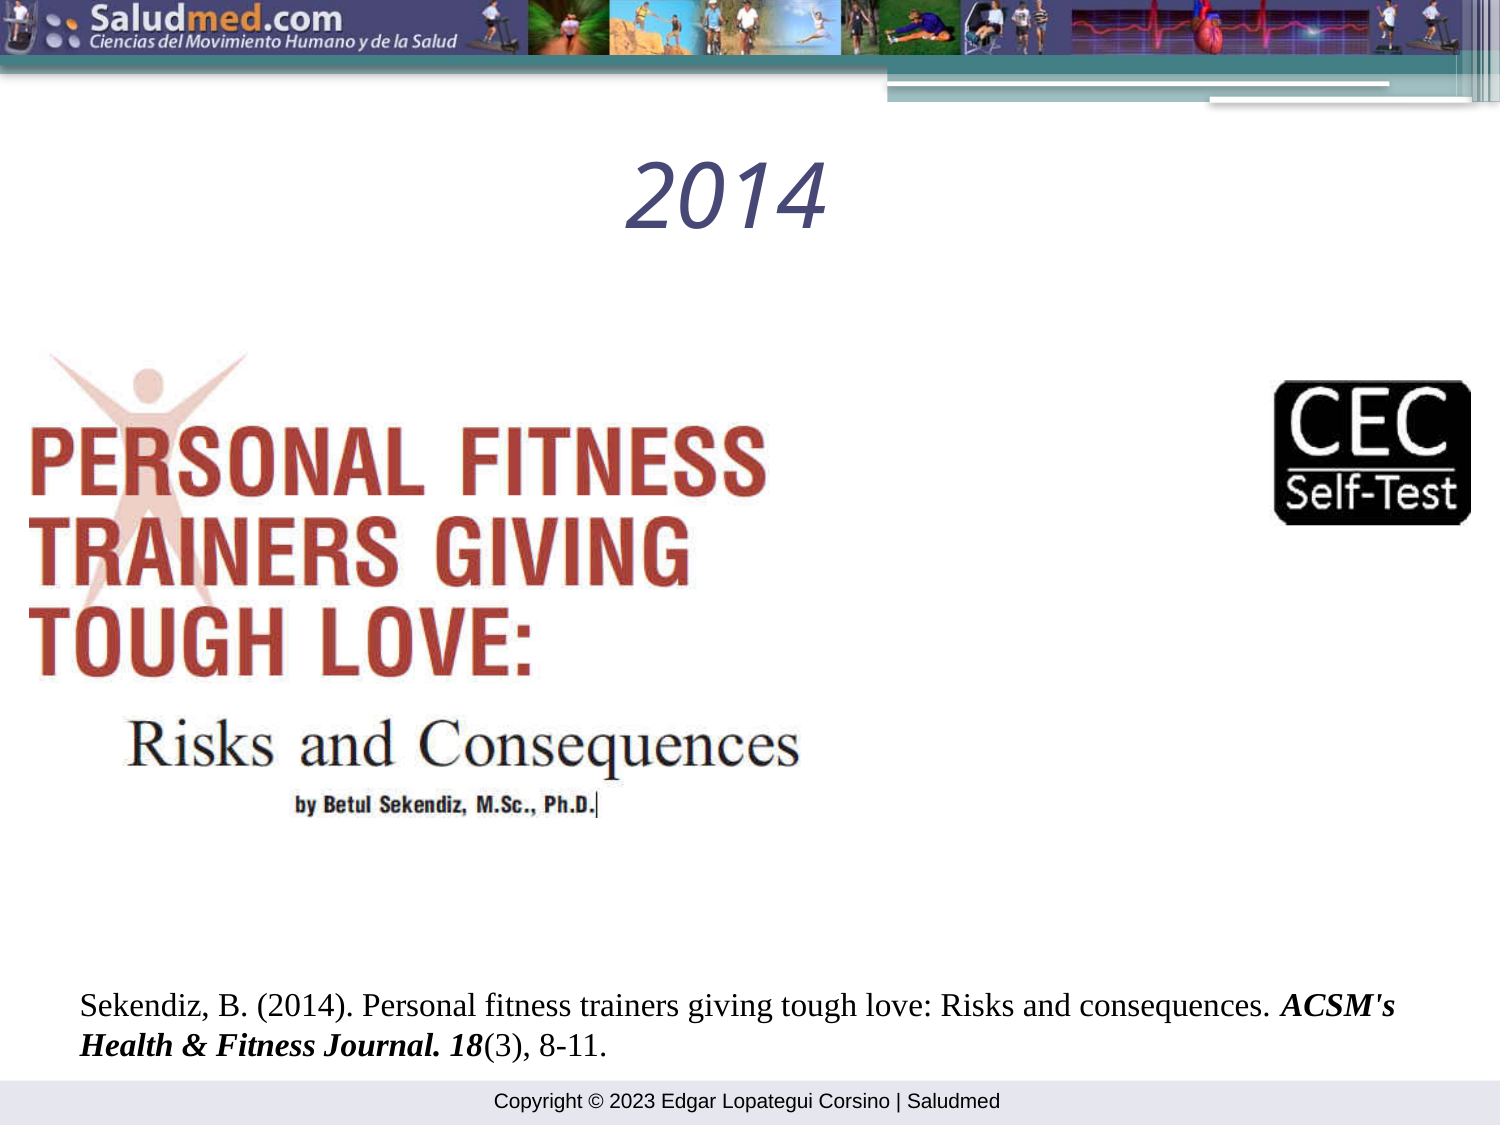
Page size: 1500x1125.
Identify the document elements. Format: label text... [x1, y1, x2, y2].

text_box 2014 [560, 144, 892, 239]
text_box Sekendiz, B. (2014). Personal fitness trainers giving tough love: Risks and consequences. ACSM's Health & Fitness Journal. 18(3), 8-11. [64, 975, 1471, 1071]
picture [0, 0, 1460, 55]
picture [28, 349, 1471, 819]
